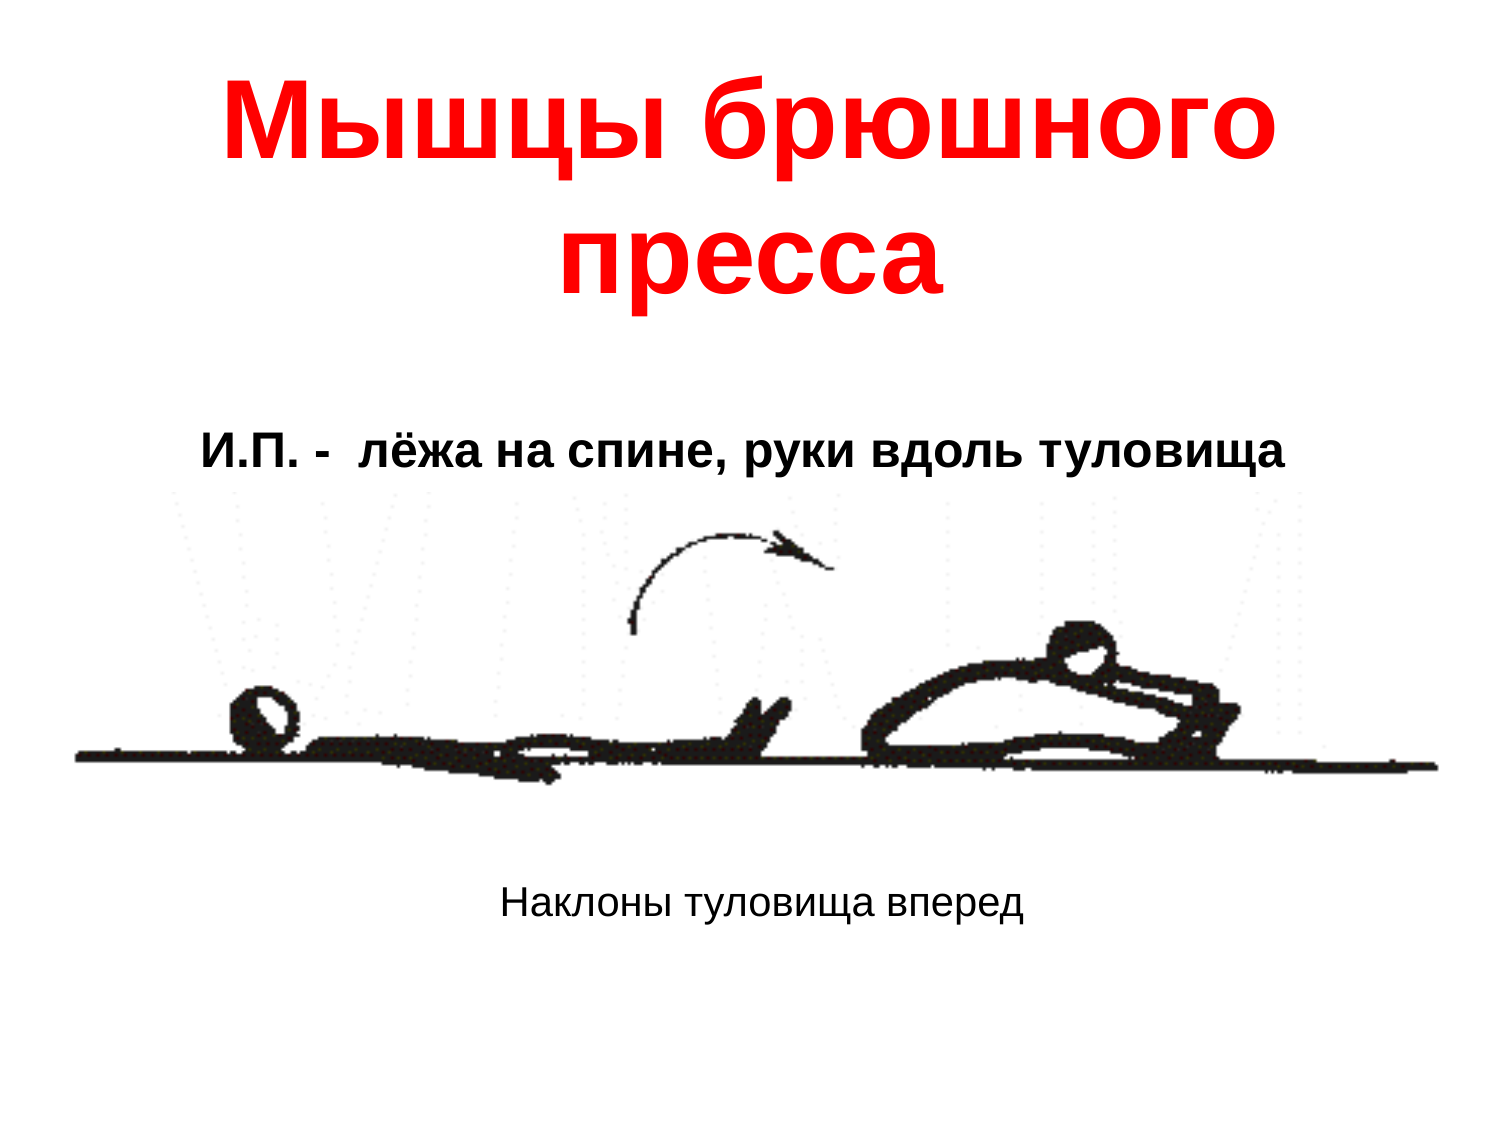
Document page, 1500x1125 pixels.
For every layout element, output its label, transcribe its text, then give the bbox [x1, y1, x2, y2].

text_box И.П. - лёжа на спине, руки вдоль туловища [0, 410, 1500, 485]
picture [58, 491, 1442, 798]
text_box Наклоны туловища вперед [140, 867, 1383, 932]
title Мышцы брюшного пресса [75, 45, 1425, 317]
